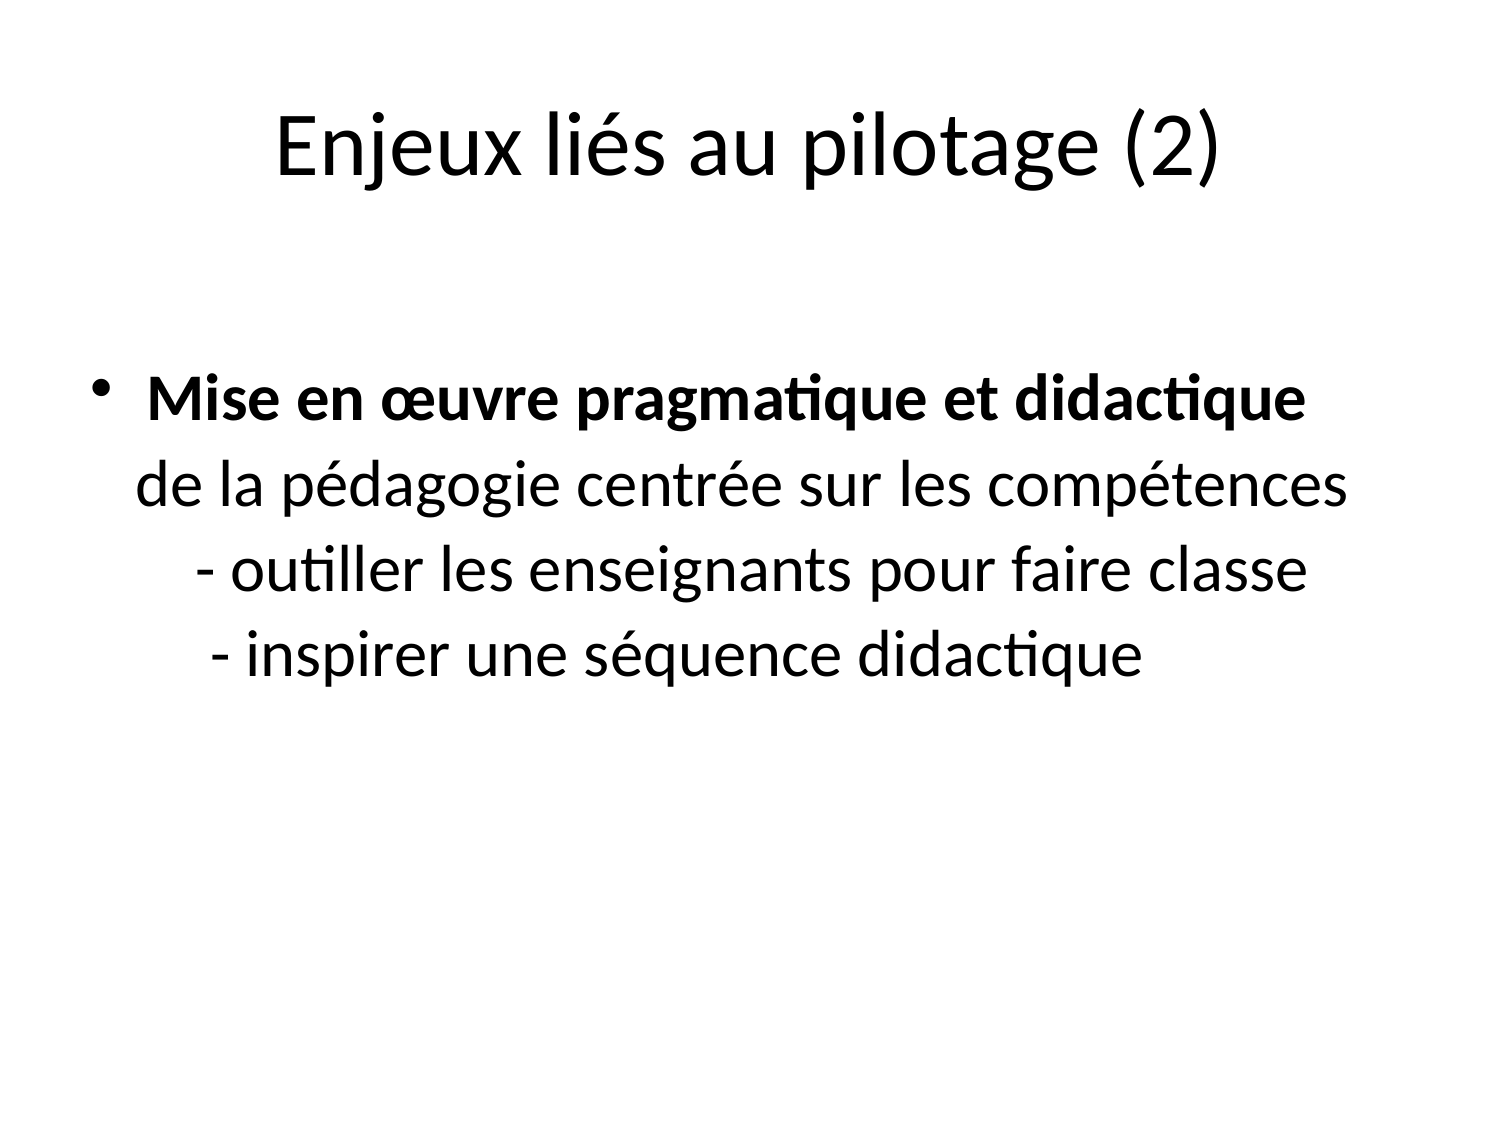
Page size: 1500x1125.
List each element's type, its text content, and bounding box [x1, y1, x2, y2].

title Enjeux liés au pilotage (2) [74, 44, 1426, 233]
list Mise en œuvre pragmatique et didactique de la pédagogie centrée sur les compétences - outiller les enseignants pour faire classe - inspirer une séquence didactique [74, 262, 1426, 1006]
